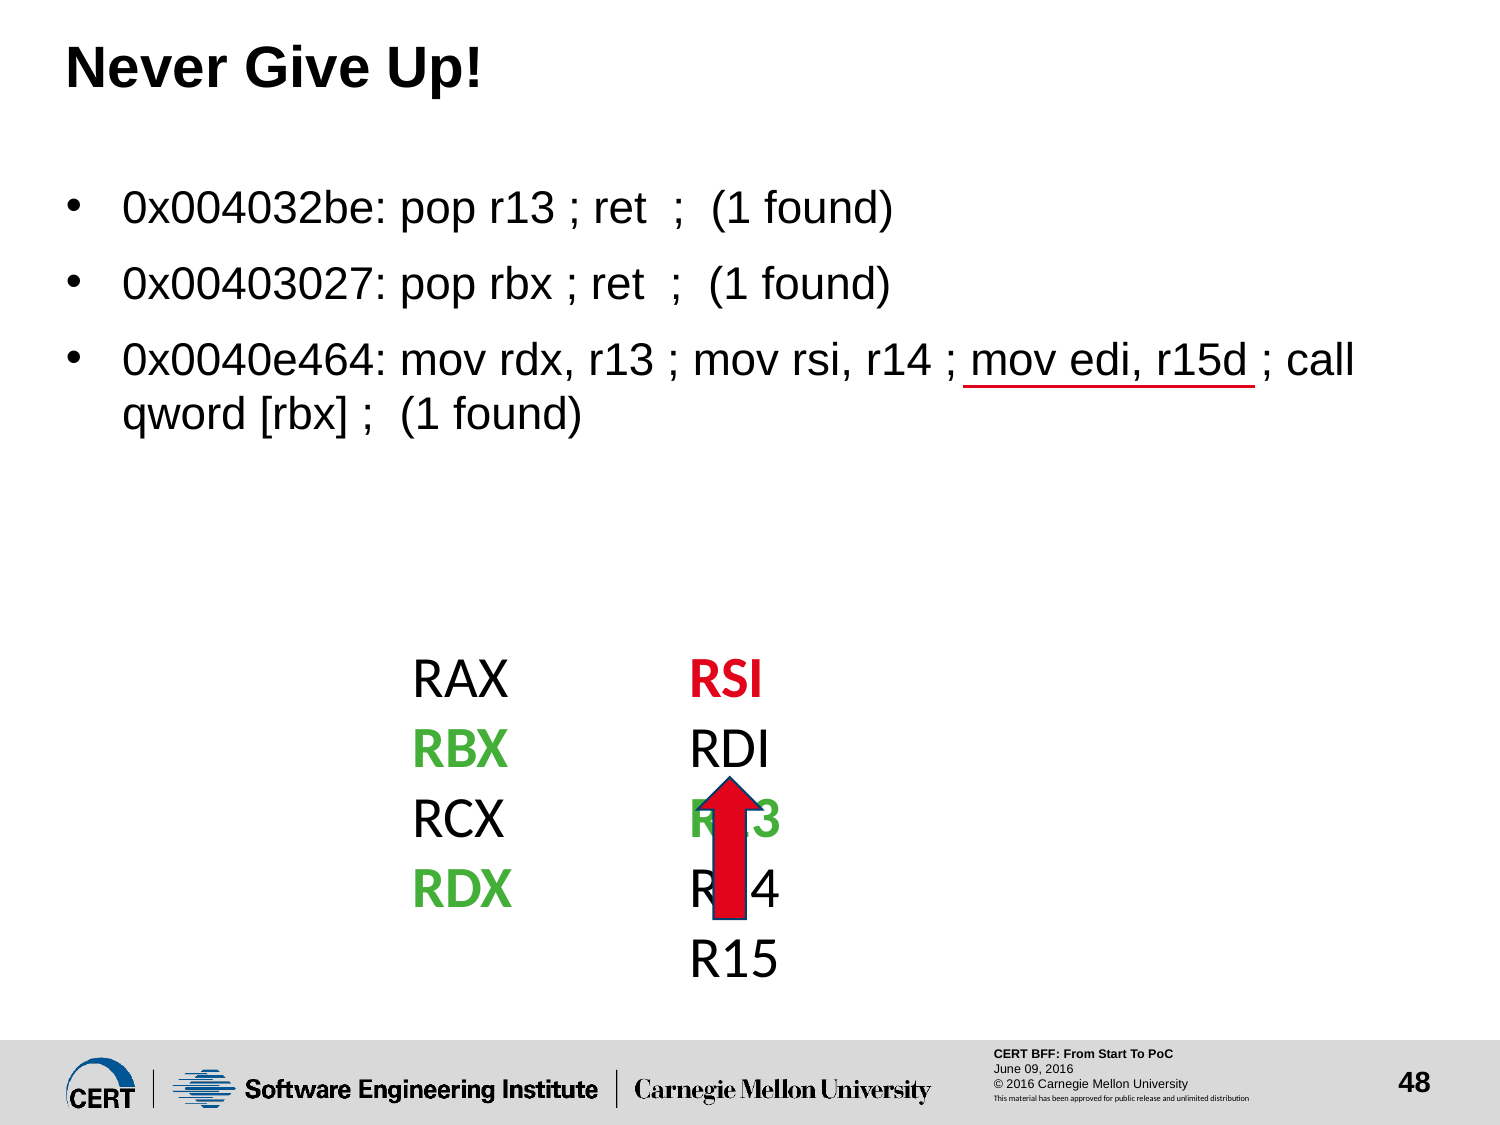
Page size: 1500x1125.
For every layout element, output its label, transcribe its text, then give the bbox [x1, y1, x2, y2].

text_box RAX RBX RCX RDX RSI RDI R13 R14 R15 [398, 631, 981, 1044]
title Never Give Up! [65, 37, 1313, 148]
text_box [694, 775, 765, 921]
list 0x004032be: pop r13 ; ret ; (1 found) 0x00403027: pop rbx ; ret ; (1 found) 0x0040e464: mov rdx, r13 ; mov rsi, r14 ; mov edi, r15d ; call qword [rbx] ; (1 found) [65, 177, 1431, 1000]
picture [56, 1050, 942, 1113]
